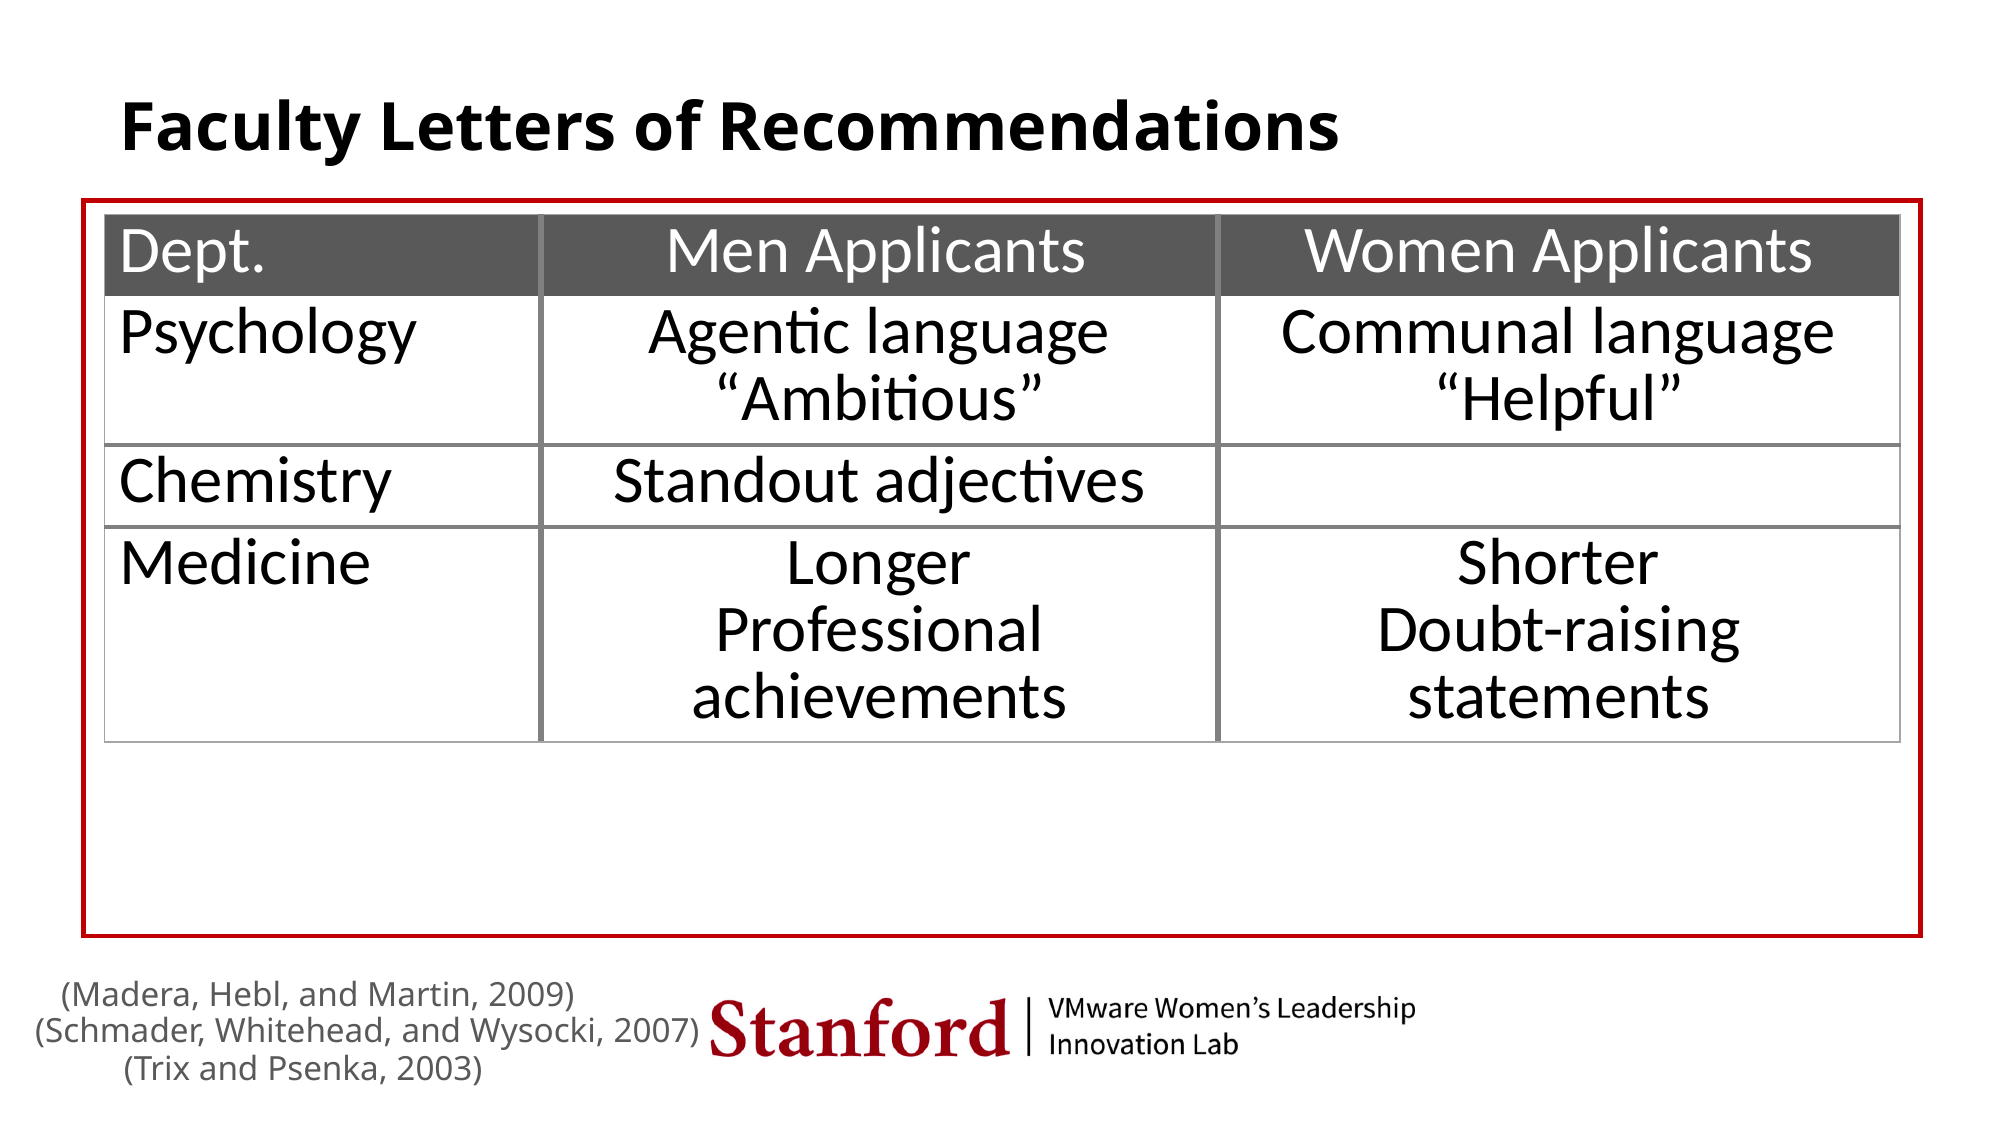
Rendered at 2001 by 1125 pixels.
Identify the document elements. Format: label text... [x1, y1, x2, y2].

text_box (Schmader, Whitehead, and Wysocki, 2007) [20, 1001, 710, 1057]
text_box [83, 199, 1922, 937]
picture [710, 996, 1415, 1057]
text_box (Madera, Hebl, and Martin, 2009) [46, 966, 590, 1001]
text_box Faculty Letters of Recommendations [104, 76, 1982, 251]
text_box (Trix and Psenka, 2003) [109, 1040, 498, 1095]
